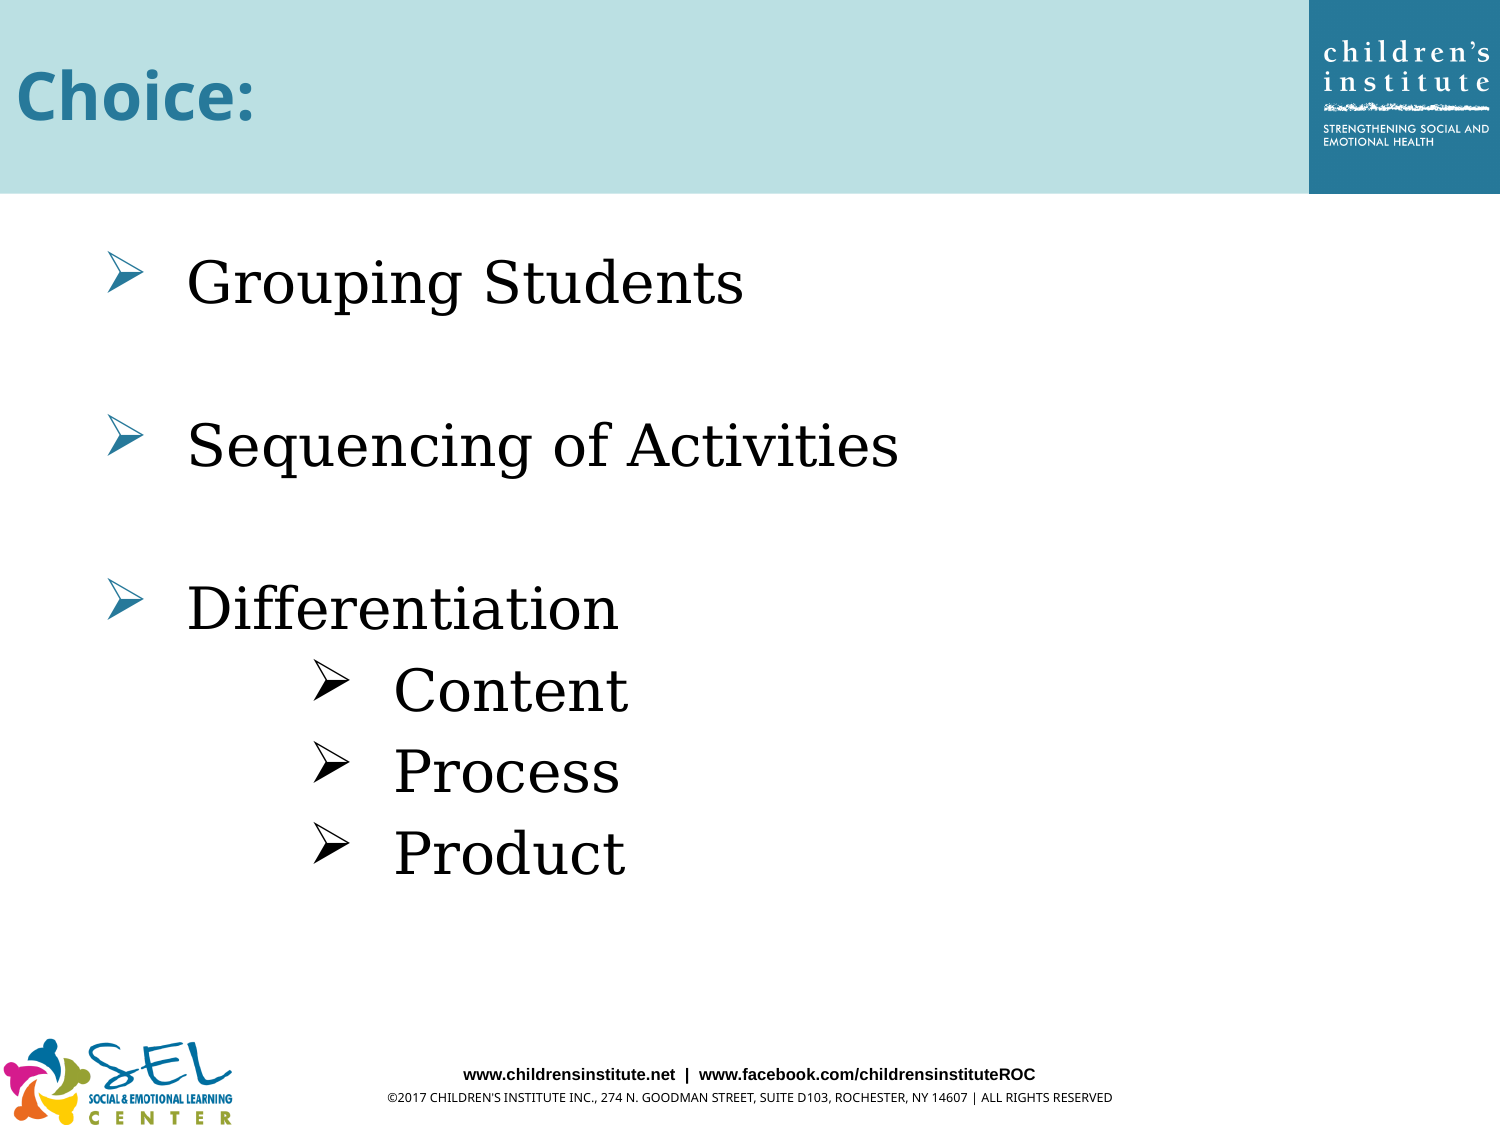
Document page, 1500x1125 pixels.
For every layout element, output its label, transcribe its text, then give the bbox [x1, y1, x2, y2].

title Choice: [0, 0, 1300, 188]
list Grouping Students Sequencing of Activities Differentiation Content Process Product [87, 237, 1487, 913]
picture [2, 1037, 233, 1125]
picture [1309, 0, 1500, 194]
